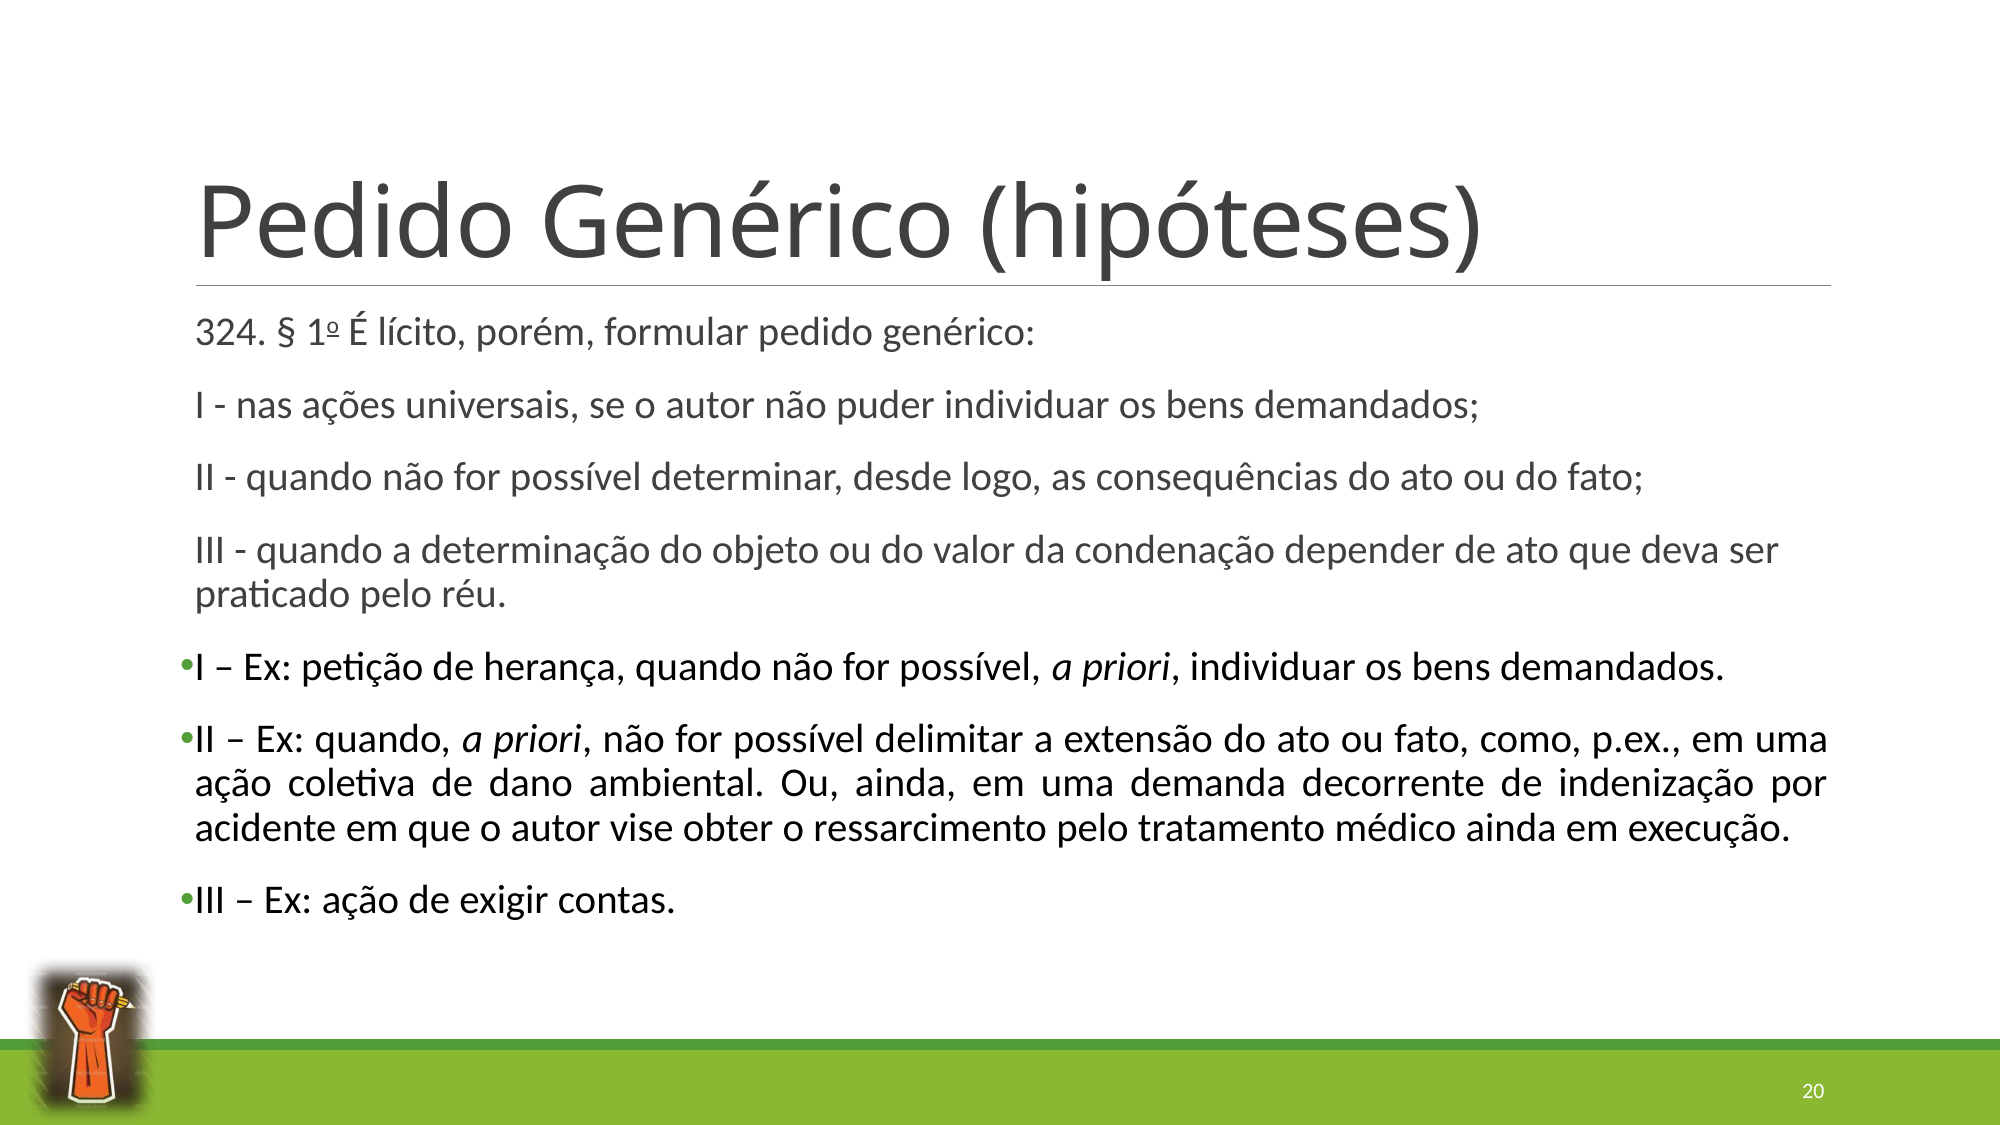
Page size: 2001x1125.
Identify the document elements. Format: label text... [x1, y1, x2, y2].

slide_number 20 [1624, 1059, 1840, 1120]
title Pedido Genérico (hipóteses) [180, 47, 1830, 285]
list 324. § 1o É lícito, porém, formular pedido genérico: I - nas ações universais, se o autor não puder individuar os bens demandados; II - quando não for possível determinar, desde logo, as consequências do ato ou do fato; III - quando a determinação do objeto ou do valor da condenação depender de ato que deva ser praticado pelo réu. I – Ex: petição de herança, quando não for possível, a priori, individuar os bens demandados. II – Ex: quando, a priori, não for possível delimitar a extensão do ato ou fato, como, p.ex., em uma ação coletiva de dano ambiental. Ou, ainda, em uma demanda decorrente de indenização por acidente em que o autor vise obter o ressarcimento pelo tratamento médico ainda em execução. III – Ex: ação de exigir contas. [180, 302, 1830, 963]
picture [22, 955, 160, 1125]
